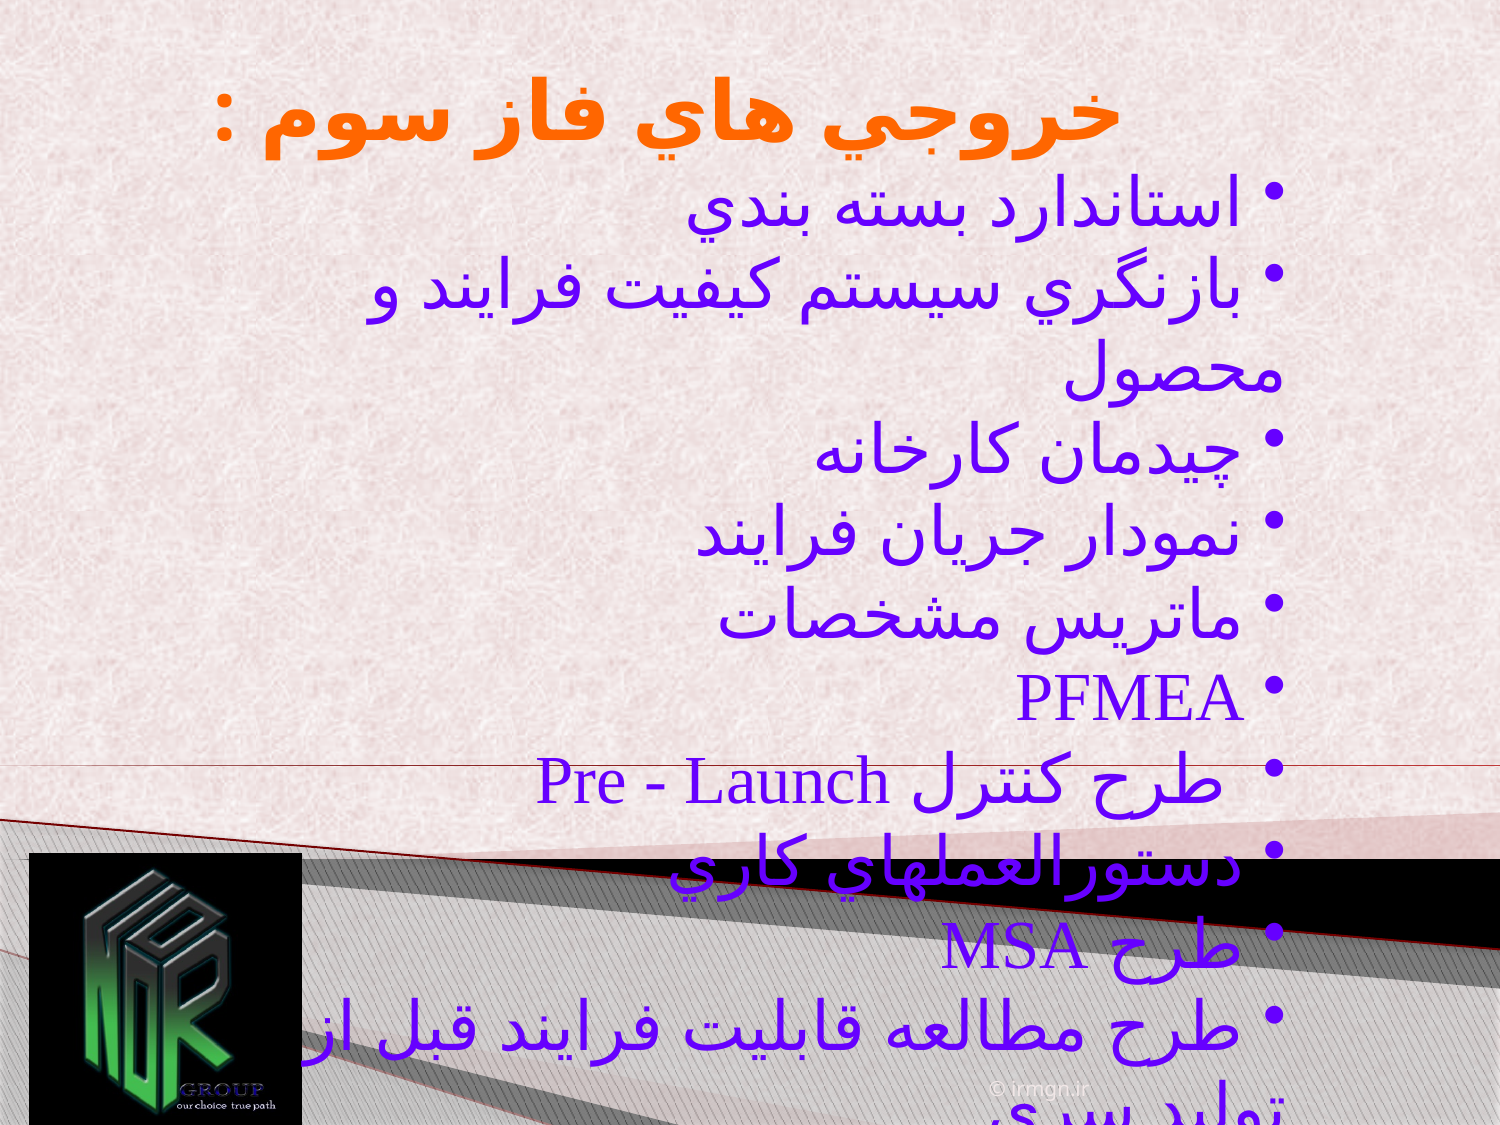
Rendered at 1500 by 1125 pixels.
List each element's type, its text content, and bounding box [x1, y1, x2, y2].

text_box خروجي هاي فاز سوم : [50, 50, 1290, 165]
footer © irmgn.ir [718, 1051, 1105, 1112]
picture [1302, 934, 1500, 989]
picture [5, 853, 302, 1125]
text_box استاندارد بسته بندي بازنگري سيستم كيفيت فرايند و محصول چيدمان كارخانه نمودار جريان فرايند ماتريس مشخصات PFMEA طرح كنترل Pre - Launch دستورالعملهاي كاري طرح MSA طرح مطالعه قابليت فرايند قبل از توليد سري پشتيباني مديريت [150, 149, 1302, 1125]
